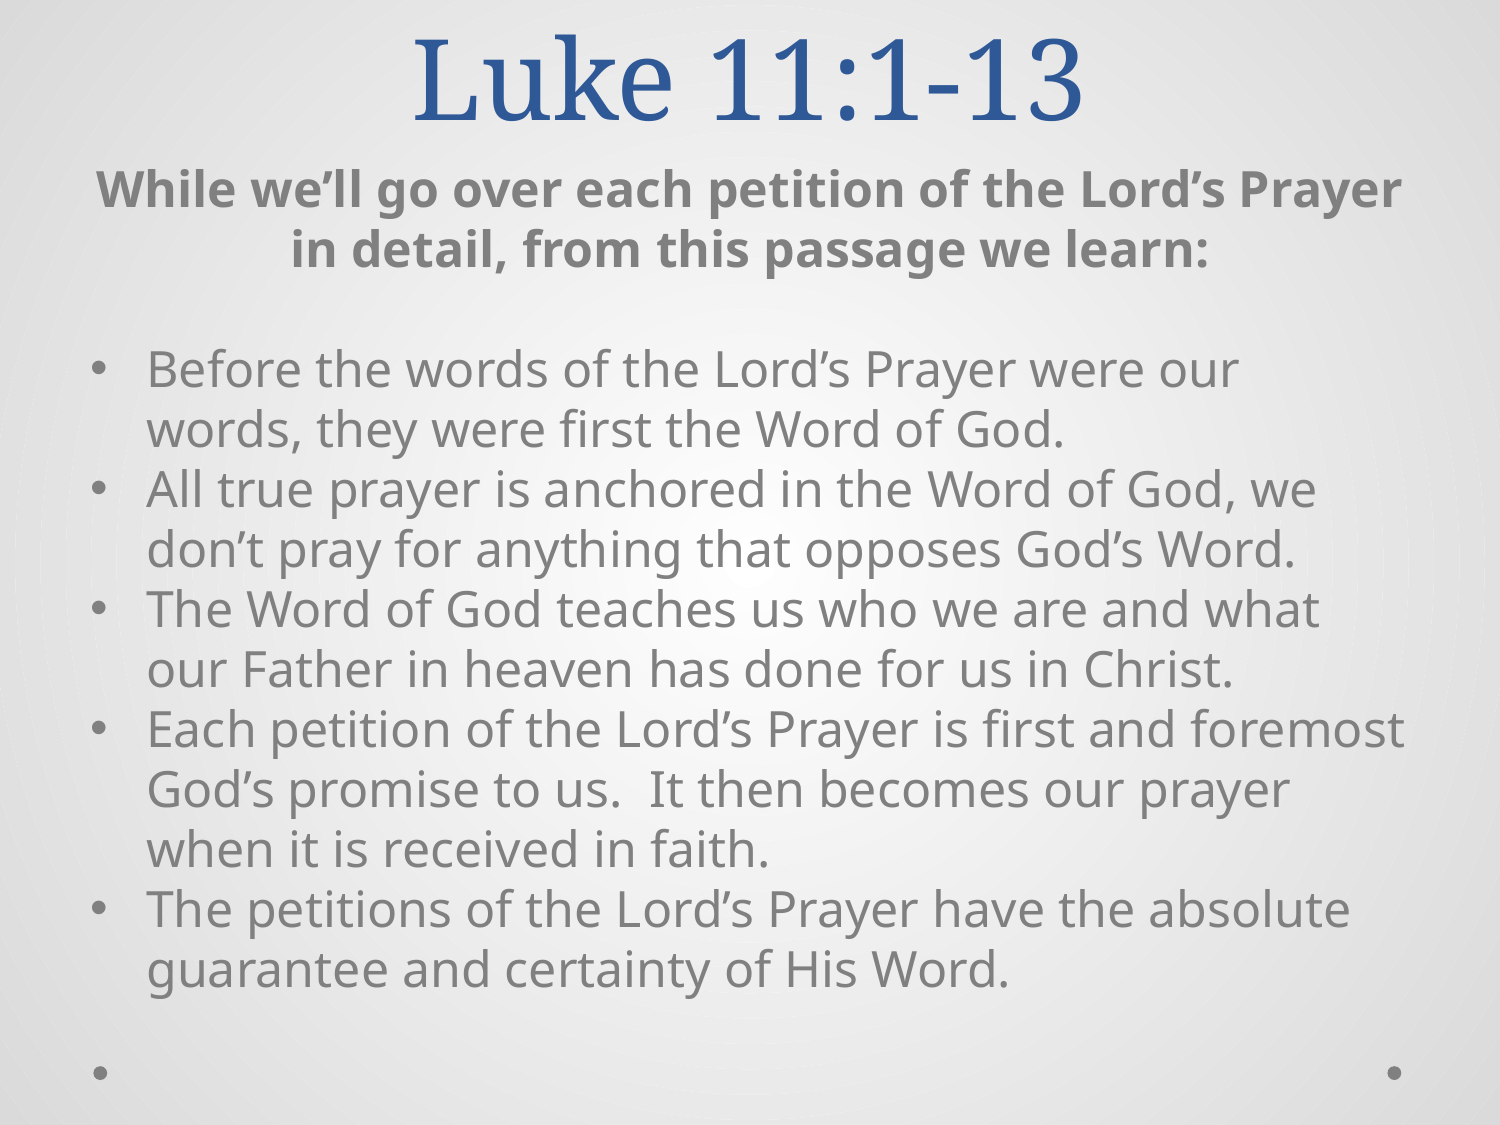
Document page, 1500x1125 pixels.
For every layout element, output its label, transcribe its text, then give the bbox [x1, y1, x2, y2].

list While we’ll go over each petition of the Lord’s Prayer in detail, from this passage we learn: Before the words of the Lord’s Prayer were our words, they were first the Word of God. All true prayer is anchored in the Word of God, we don’t pray for anything that opposes God’s Word. The Word of God teaches us who we are and what our Father in heaven has done for us in Christ. Each petition of the Lord’s Prayer is first and foremost God’s promise to us. It then becomes our prayer when it is received in faith. The petitions of the Lord’s Prayer have the absolute guarantee and certainty of His Word. [75, 149, 1425, 1125]
title Luke 11:1-13 [75, 0, 1425, 149]
